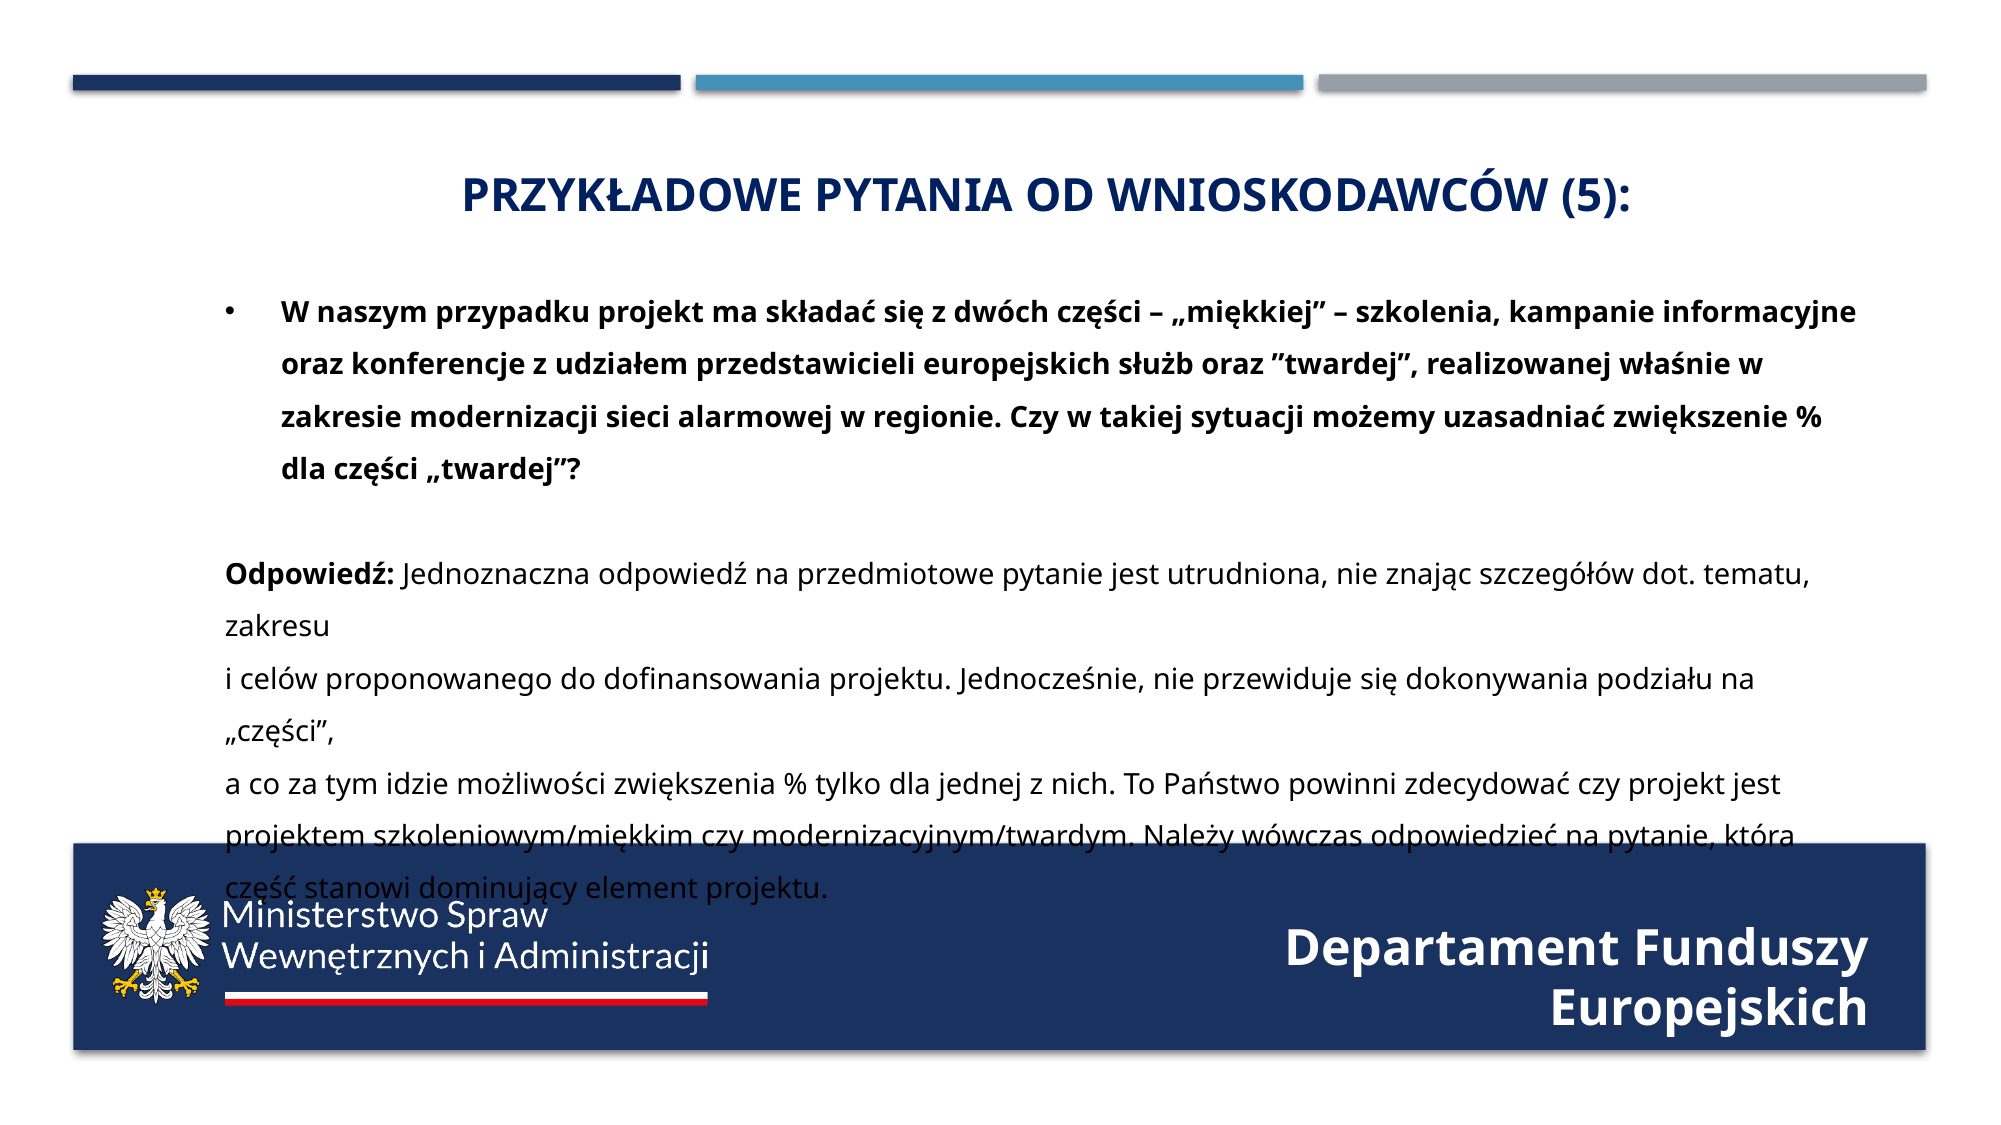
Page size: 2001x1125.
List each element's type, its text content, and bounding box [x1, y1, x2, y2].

picture [73, 857, 735, 1034]
text_box PRZYKŁADOWE PYTANIA OD WNIOSKODAWCÓW (5): W naszym przypadku projekt ma składać się z dwóch części – „miękkiej” – szkolenia, kampanie informacyjne oraz konferencje z udziałem przedstawicieli europejskich służb oraz ”twardej”, realizowanej właśnie w zakresie modernizacji sieci alarmowej w regionie. Czy w takiej sytuacji możemy uzasadniać zwiększenie % dla części „twardej”? Odpowiedź: Jednoznaczna odpowiedź na przedmiotowe pytanie jest utrudniona, nie znając szczegółów dot. tematu, zakresu i celów proponowanego do dofinansowania projektu. Jednocześnie, nie przewiduje się dokonywania podziału na „części”, a co za tym idzie możliwości zwiększenia % tylko dla jednej z nich. To Państwo powinni zdecydować czy projekt jest projektem szkoleniowym/miękkim czy modernizacyjnym/twardym. Należy wówczas odpowiedzieć na pytanie, która część stanowi dominujący element projektu. [210, 130, 1884, 913]
text_box Departament Funduszy Europejskich [987, 907, 1884, 1043]
